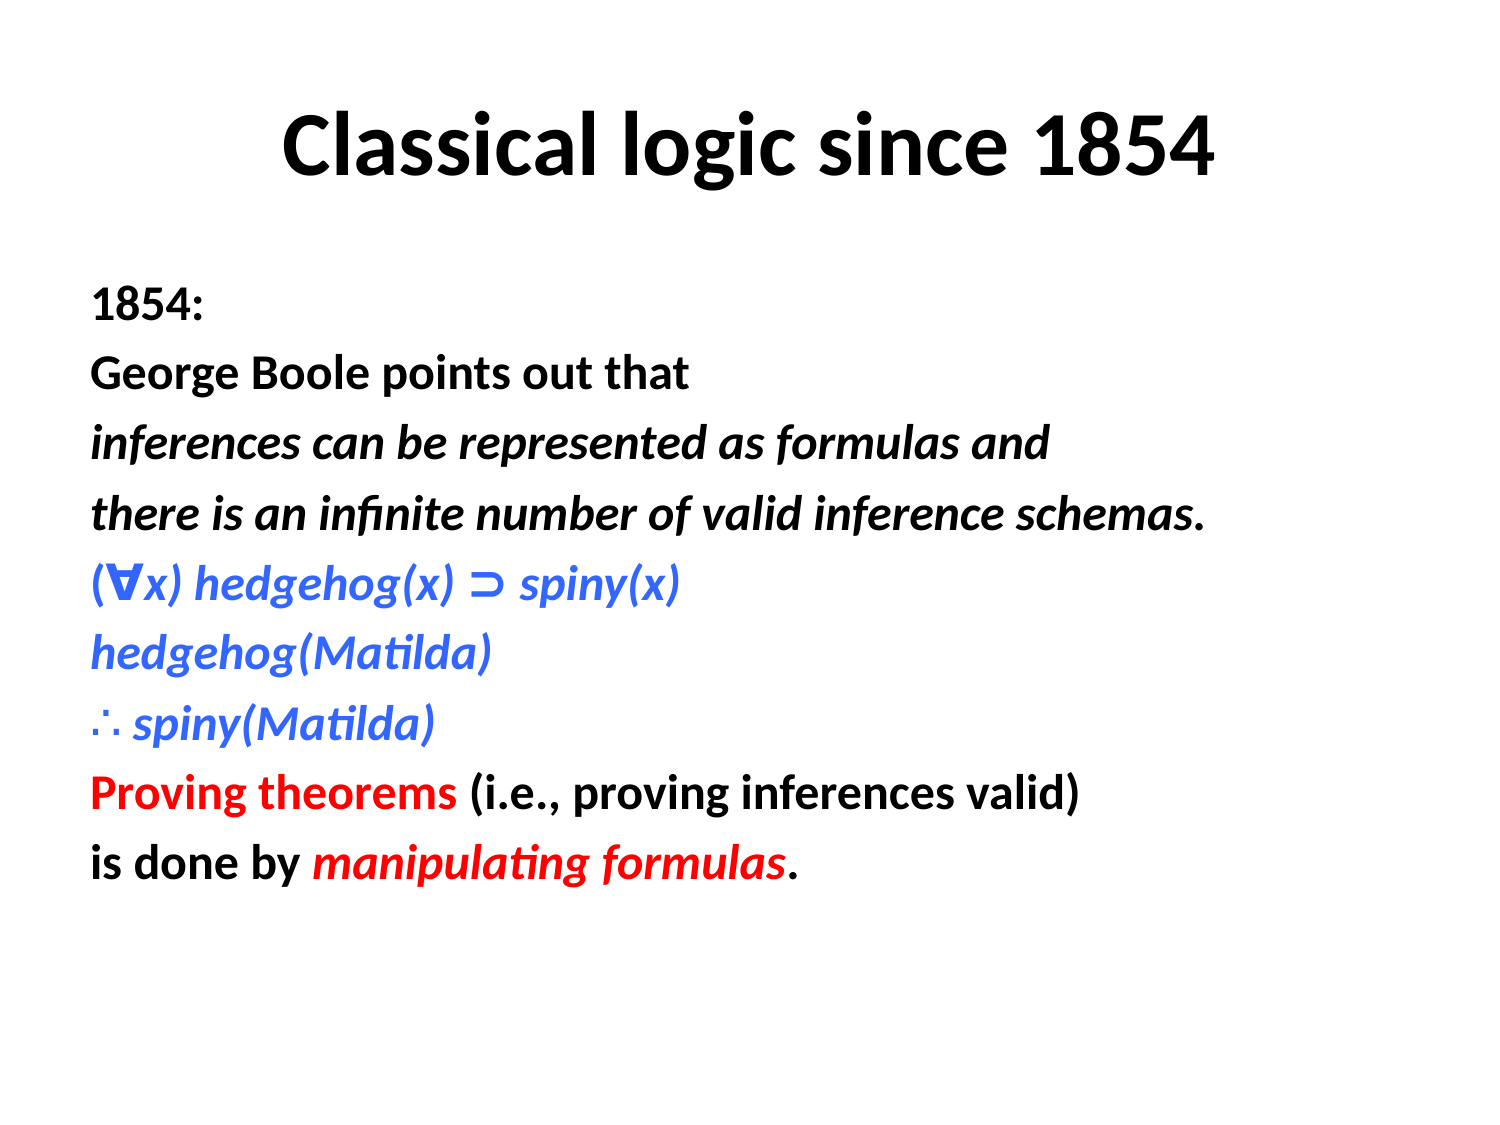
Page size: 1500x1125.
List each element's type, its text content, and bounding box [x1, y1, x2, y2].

list 1854: George Boole points out that inferences can be represented as formulas and there is an infinite number of valid inference schemas. (∀x) hedgehog(x) ⊃ spiny(x) hedgehog(Matilda) ∴ spiny(Matilda) Proving theorems (i.e., proving inferences valid) is done by manipulating formulas. [75, 262, 1425, 1005]
title Classical logic since 1854 [75, 45, 1425, 233]
